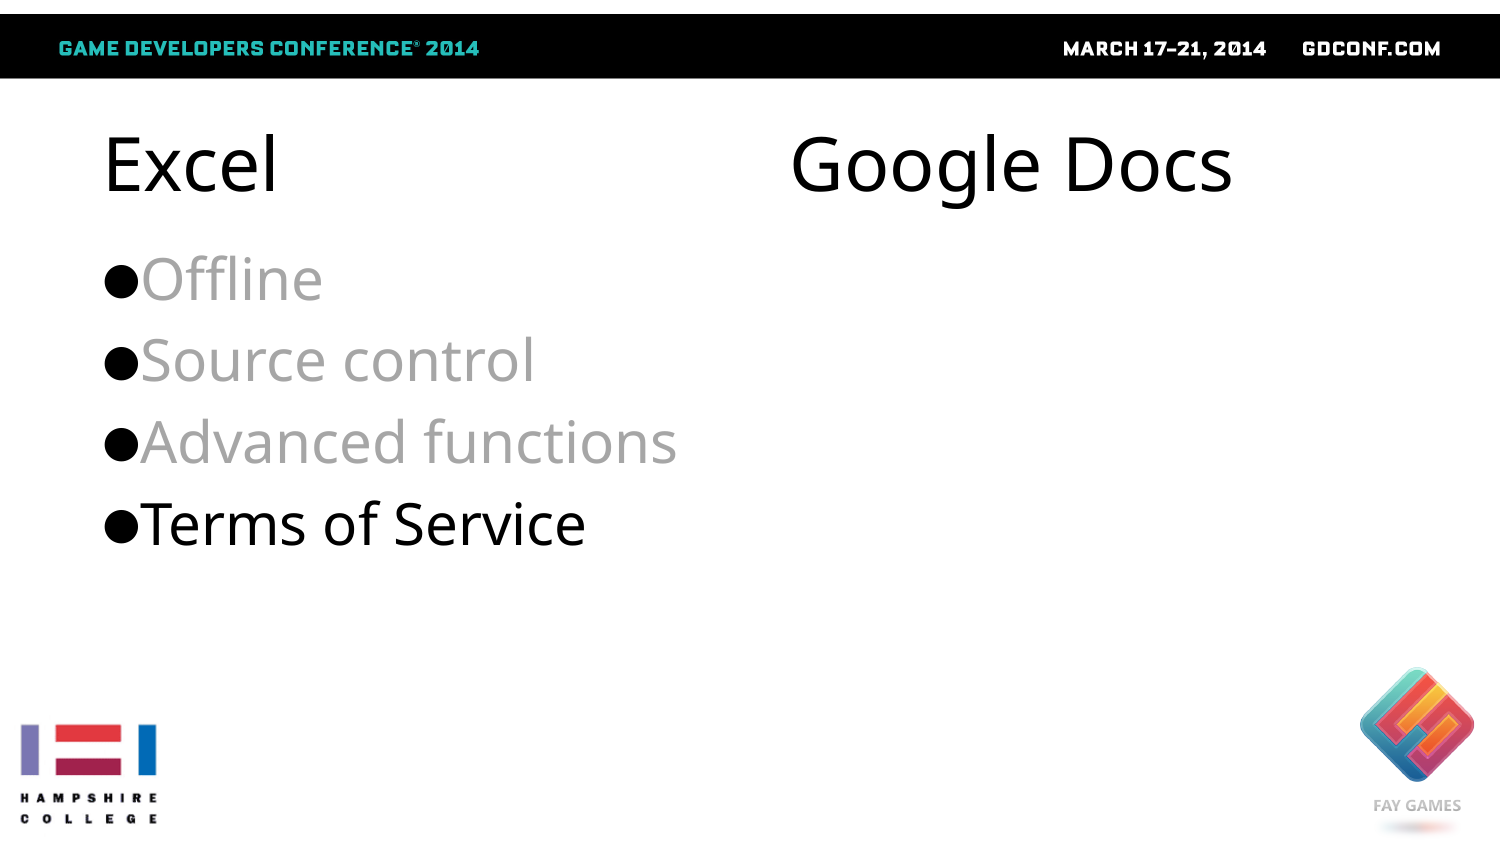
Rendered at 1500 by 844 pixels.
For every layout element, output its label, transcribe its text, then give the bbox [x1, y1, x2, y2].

list Offline Source control Advanced functions Terms of Service [87, 234, 738, 685]
text_box Google Docs [774, 109, 1325, 215]
title Excel [87, 109, 688, 234]
picture [0, 0, 1500, 844]
